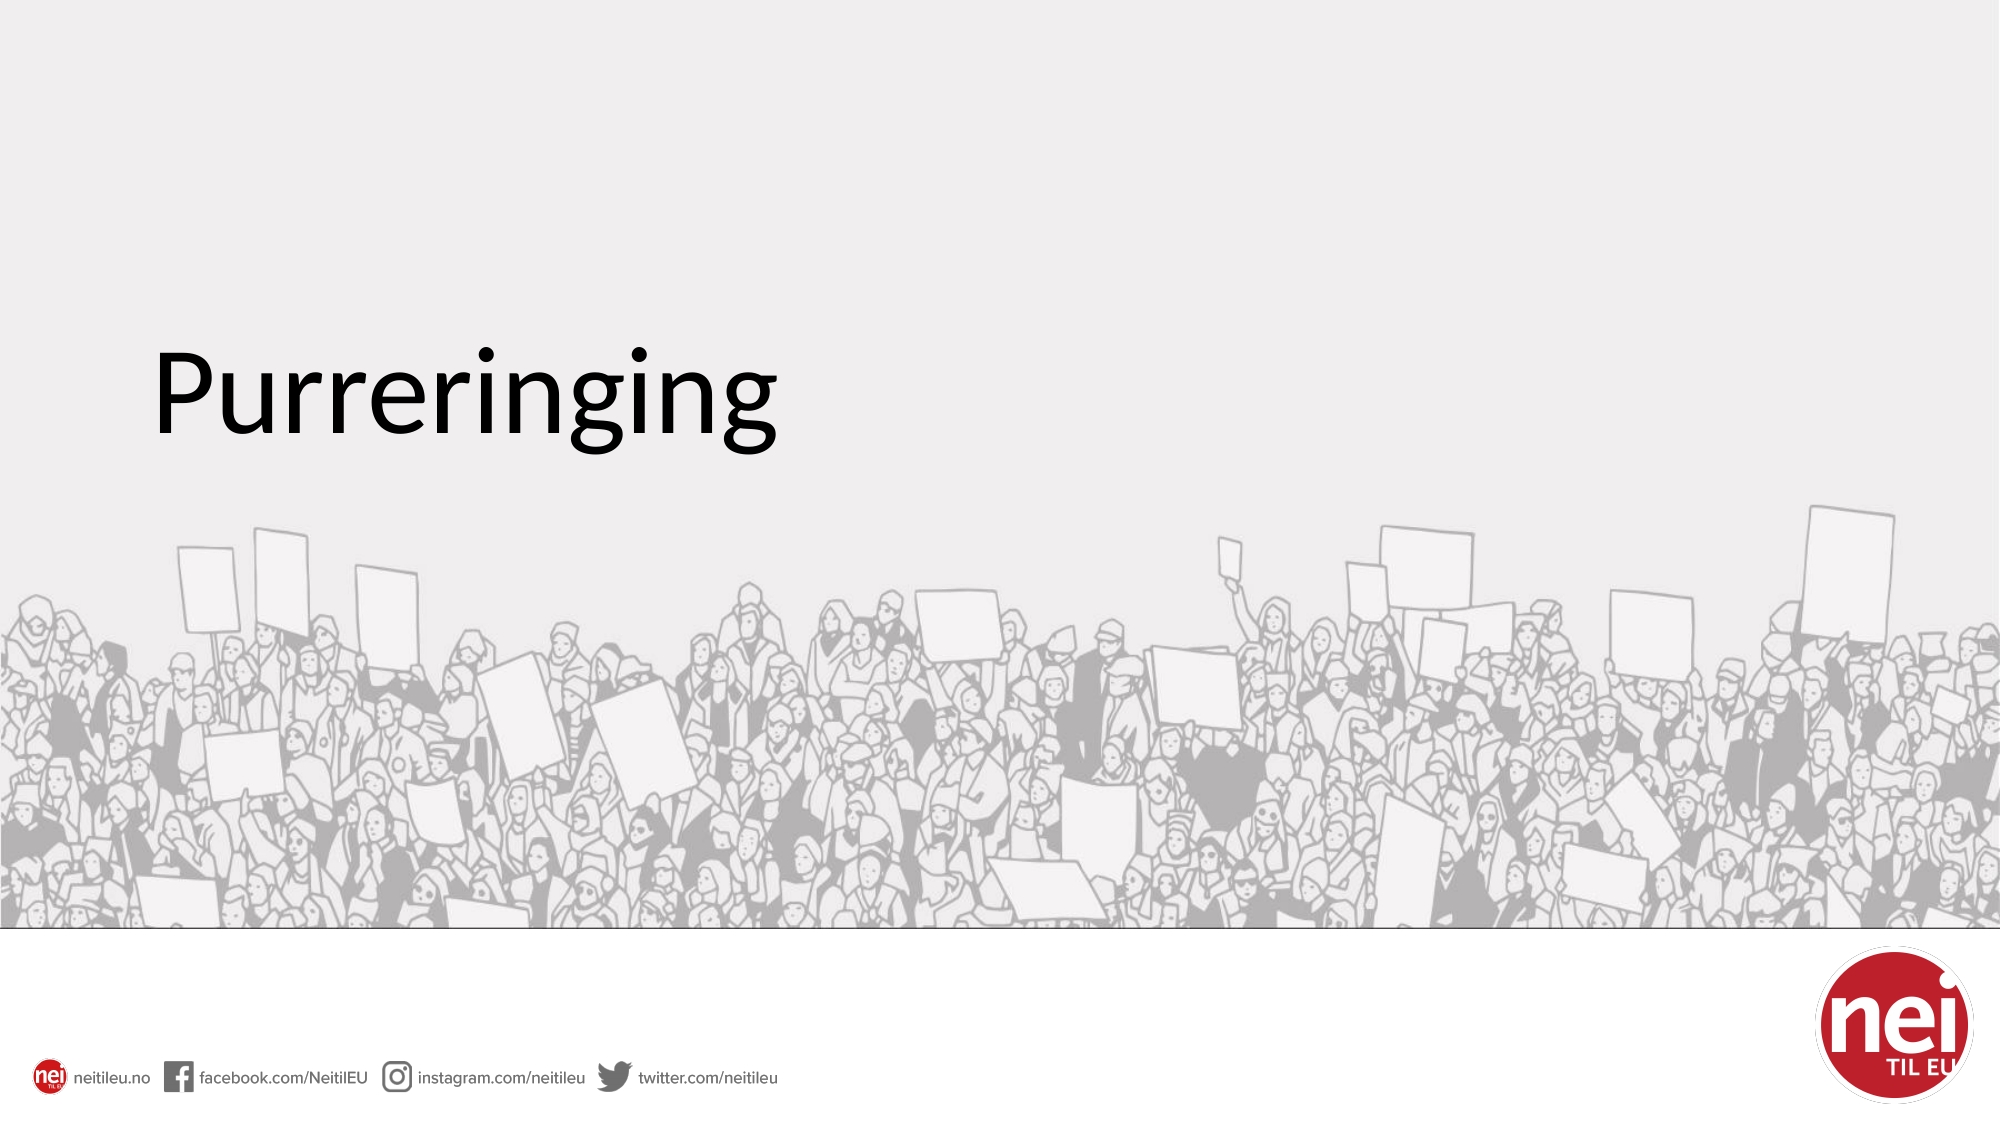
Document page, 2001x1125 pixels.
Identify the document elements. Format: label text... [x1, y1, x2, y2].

picture [32, 1057, 780, 1095]
picture [1815, 946, 1974, 1104]
title Purreringing [136, 0, 1862, 468]
picture [0, 0, 2000, 929]
